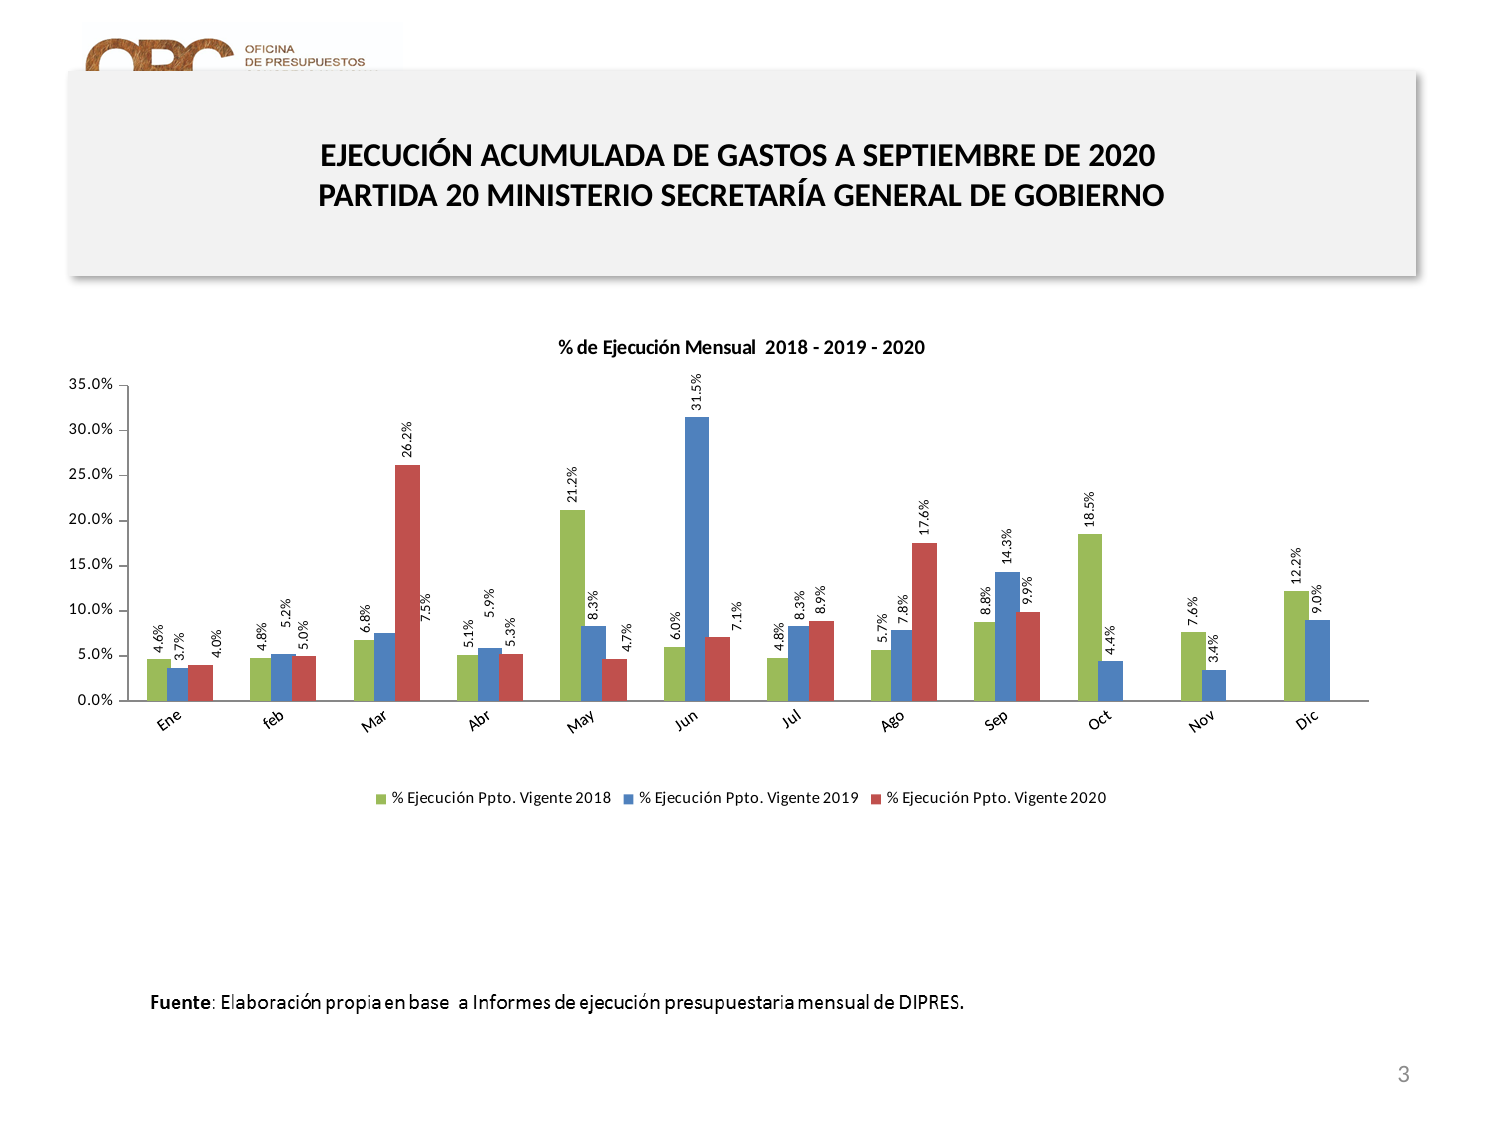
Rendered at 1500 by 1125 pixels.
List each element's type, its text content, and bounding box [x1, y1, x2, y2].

picture [82, 22, 403, 71]
chart [68, 314, 1400, 815]
slide_number 3 [1074, 1052, 1425, 1103]
title EJECUCIÓN ACUMULADA DE GASTOS A SEPTIEMBRE DE 2020 PARTIDA 20 MINISTERIO SECRETARÍA GENERAL DE GOBIERNO [68, 71, 1416, 276]
picture [135, 982, 1448, 1043]
